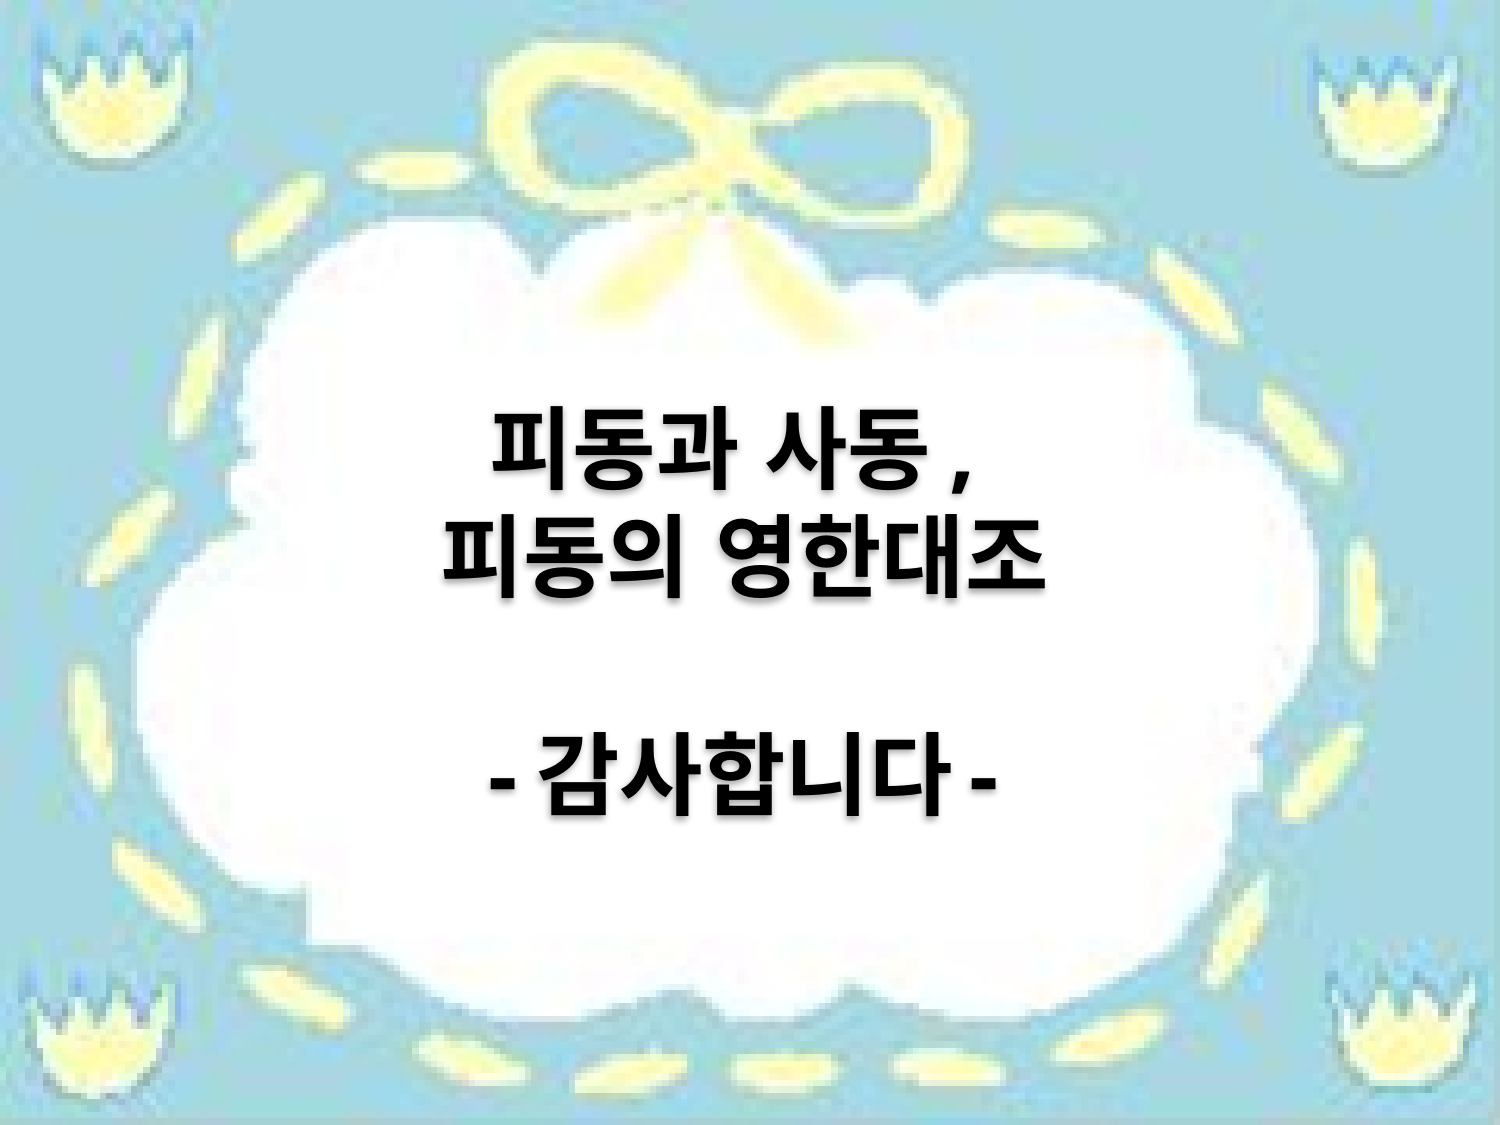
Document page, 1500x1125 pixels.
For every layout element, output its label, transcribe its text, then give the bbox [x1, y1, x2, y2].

picture [0, 0, 1500, 1125]
title 피동과 사동, 피동의 영한대조 -감사합니다- [234, 316, 1254, 926]
